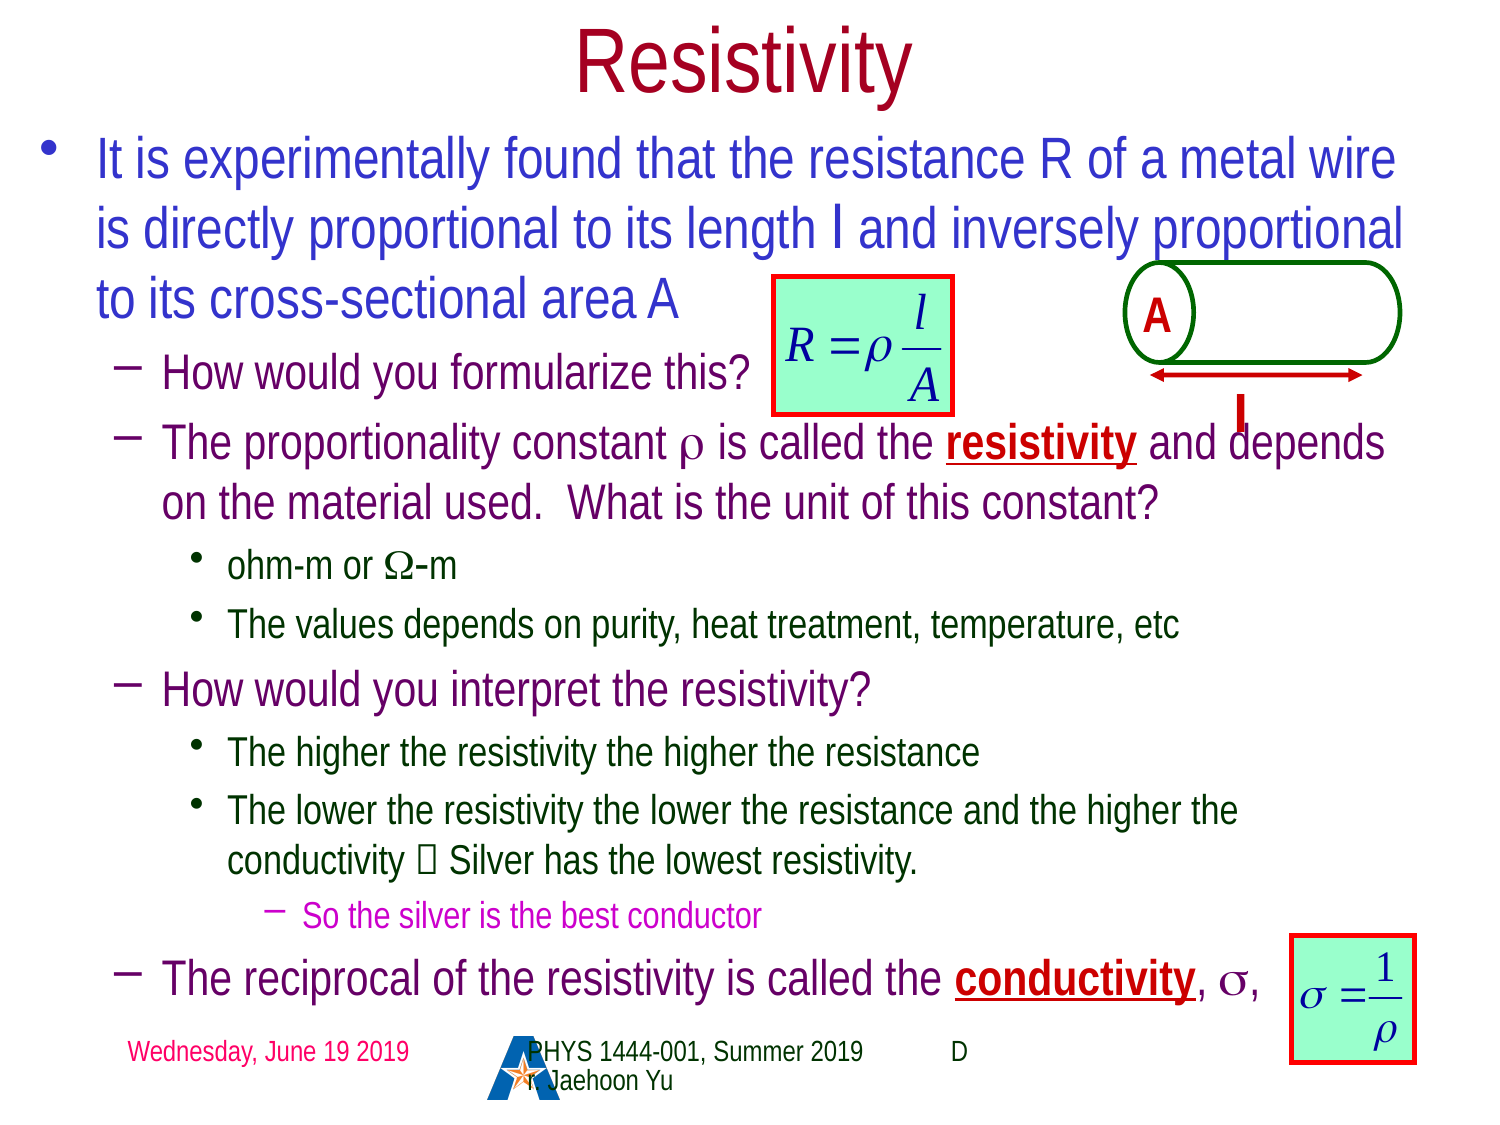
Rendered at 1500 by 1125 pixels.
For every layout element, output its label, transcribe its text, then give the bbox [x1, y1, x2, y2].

picture [487, 1036, 512, 1100]
text_box [1136, 262, 1401, 363]
text_box A [1127, 274, 1188, 350]
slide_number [112, 1024, 426, 1101]
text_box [1149, 374, 1363, 451]
text_box It is experimentally found that the resistance R of a metal wire is directly proportional to its length l and inversely proportional to its cross-sectional area A How would you formularize this? The proportionality constant ρ is called the resistivity and depends on the material used. What is the unit of this constant? ohm-m or Ω-m The values depends on purity, heat treatment, temperature, etc How would you interpret the resistivity? The higher the resistivity the higher the resistance The lower the resistivity the lower the resistance and the higher the conductivity  Silver has the lowest resistivity. So the silver is the best conductor The reciprocal of the resistivity is called the conductivity, σ, [24, 112, 1438, 1013]
title Resistivity [12, 0, 1476, 113]
slide_number 18 [1074, 1024, 1388, 1101]
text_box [775, 278, 951, 413]
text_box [1293, 937, 1413, 1061]
footer PHYS 1444-001, Summer 2019 Dr. Jaehoon Yu [512, 1024, 988, 1101]
